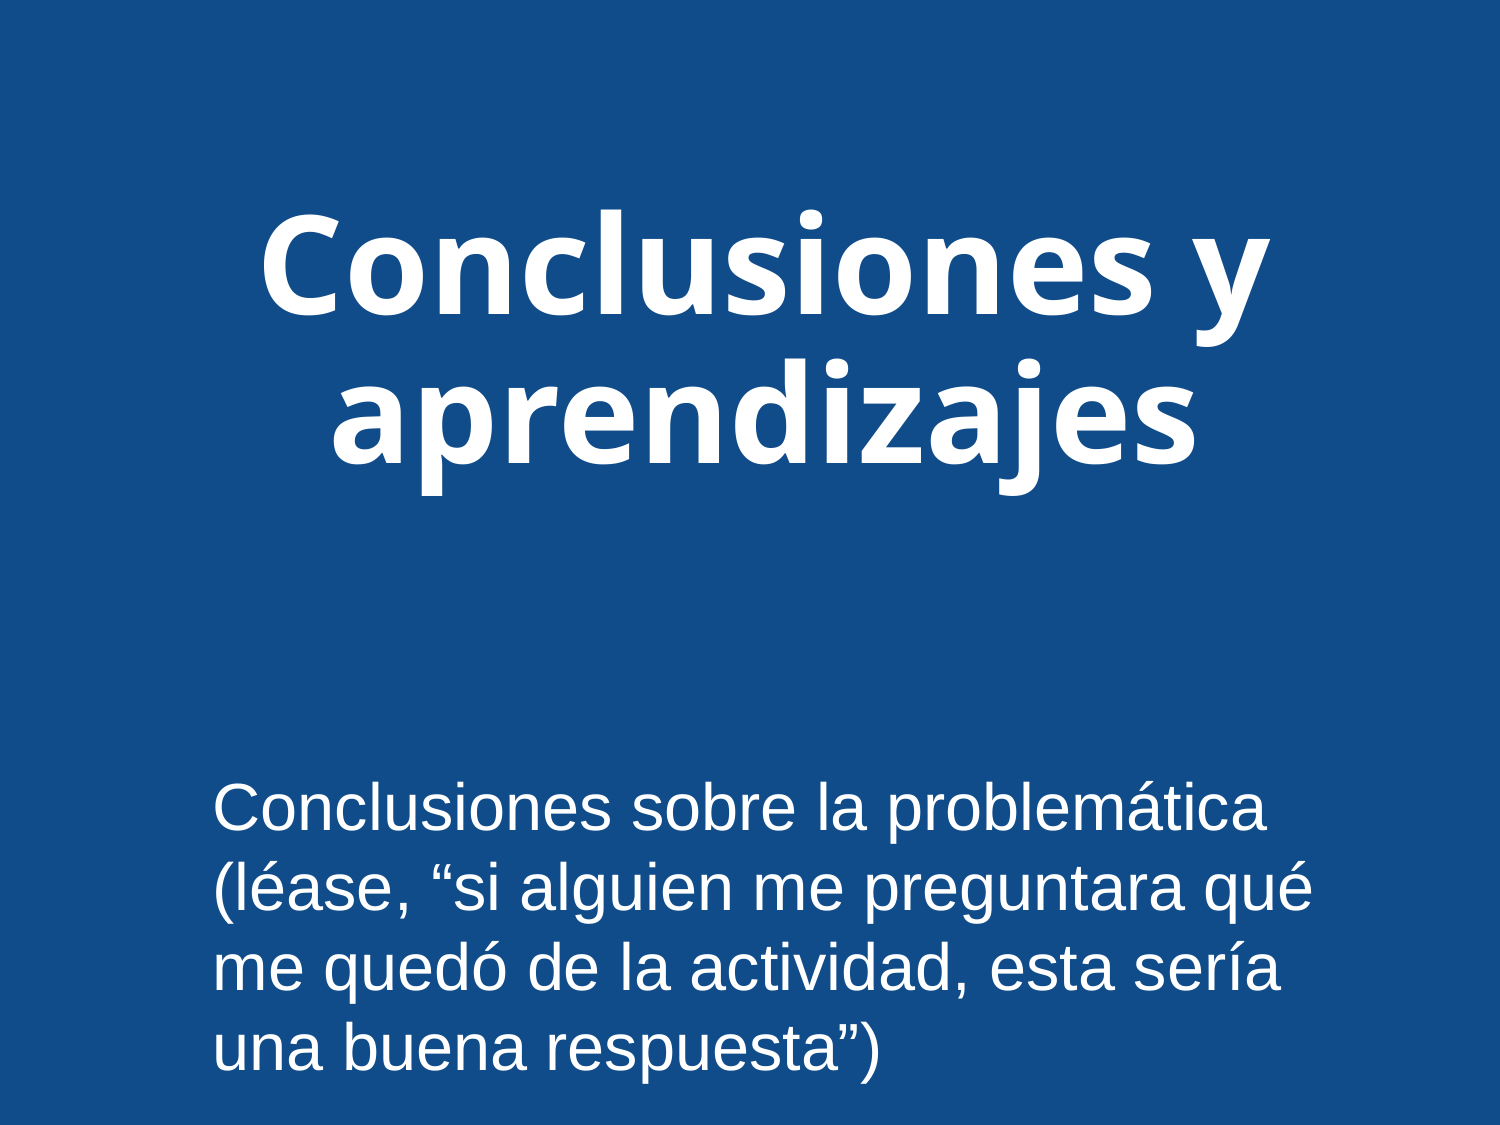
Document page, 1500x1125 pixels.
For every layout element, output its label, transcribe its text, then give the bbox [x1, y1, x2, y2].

text_box Conclusiones sobre la problemática (léase, “si alguien me preguntara qué me quedó de la actividad, esta sería una buena respuesta”) [197, 756, 1390, 1095]
list Conclusiones y aprendizajes [129, 188, 1400, 577]
